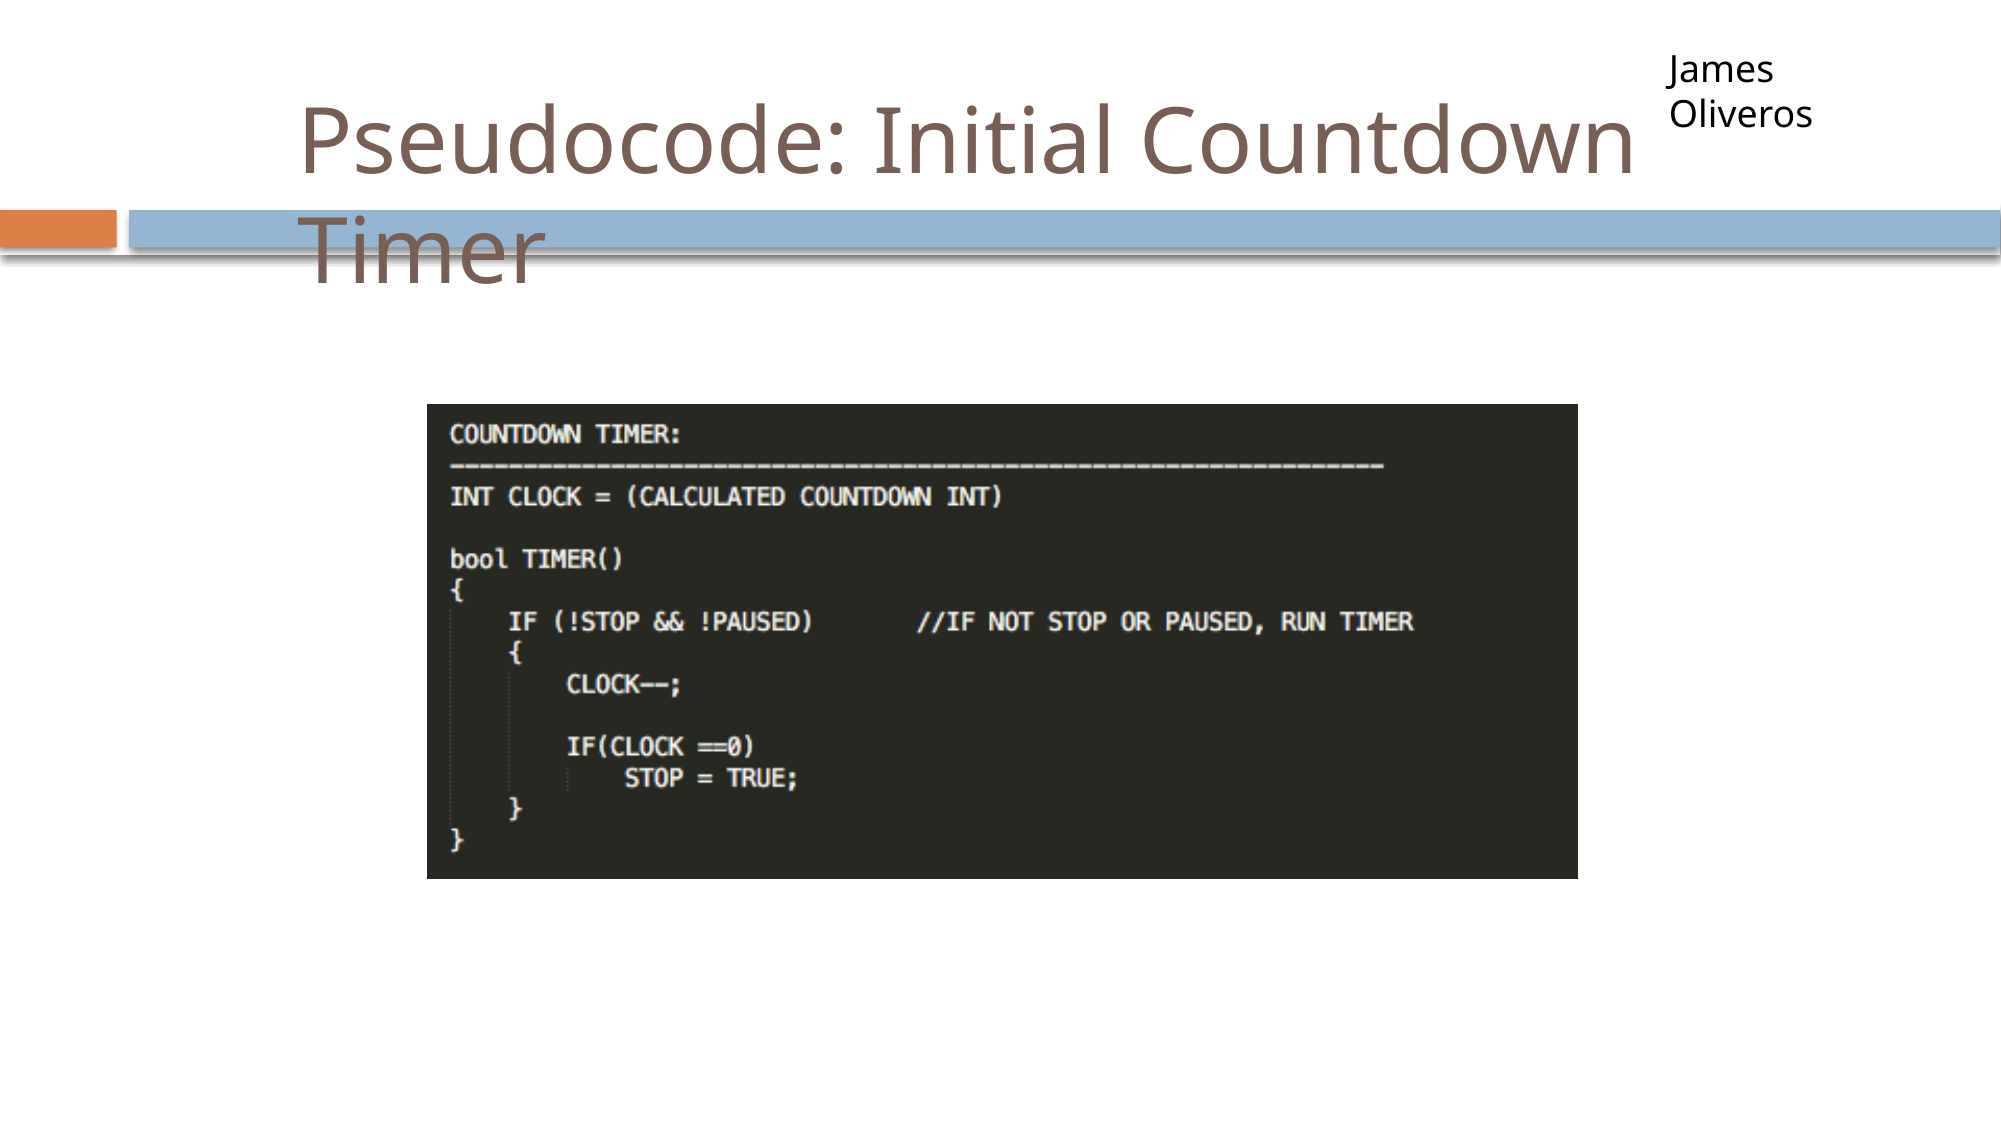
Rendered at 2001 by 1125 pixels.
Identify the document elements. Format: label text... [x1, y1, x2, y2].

picture [427, 403, 1578, 880]
text_box James Oliveros [1654, 37, 1917, 188]
text_box Pseudocode: Initial Countdown Timer [282, 75, 1723, 310]
